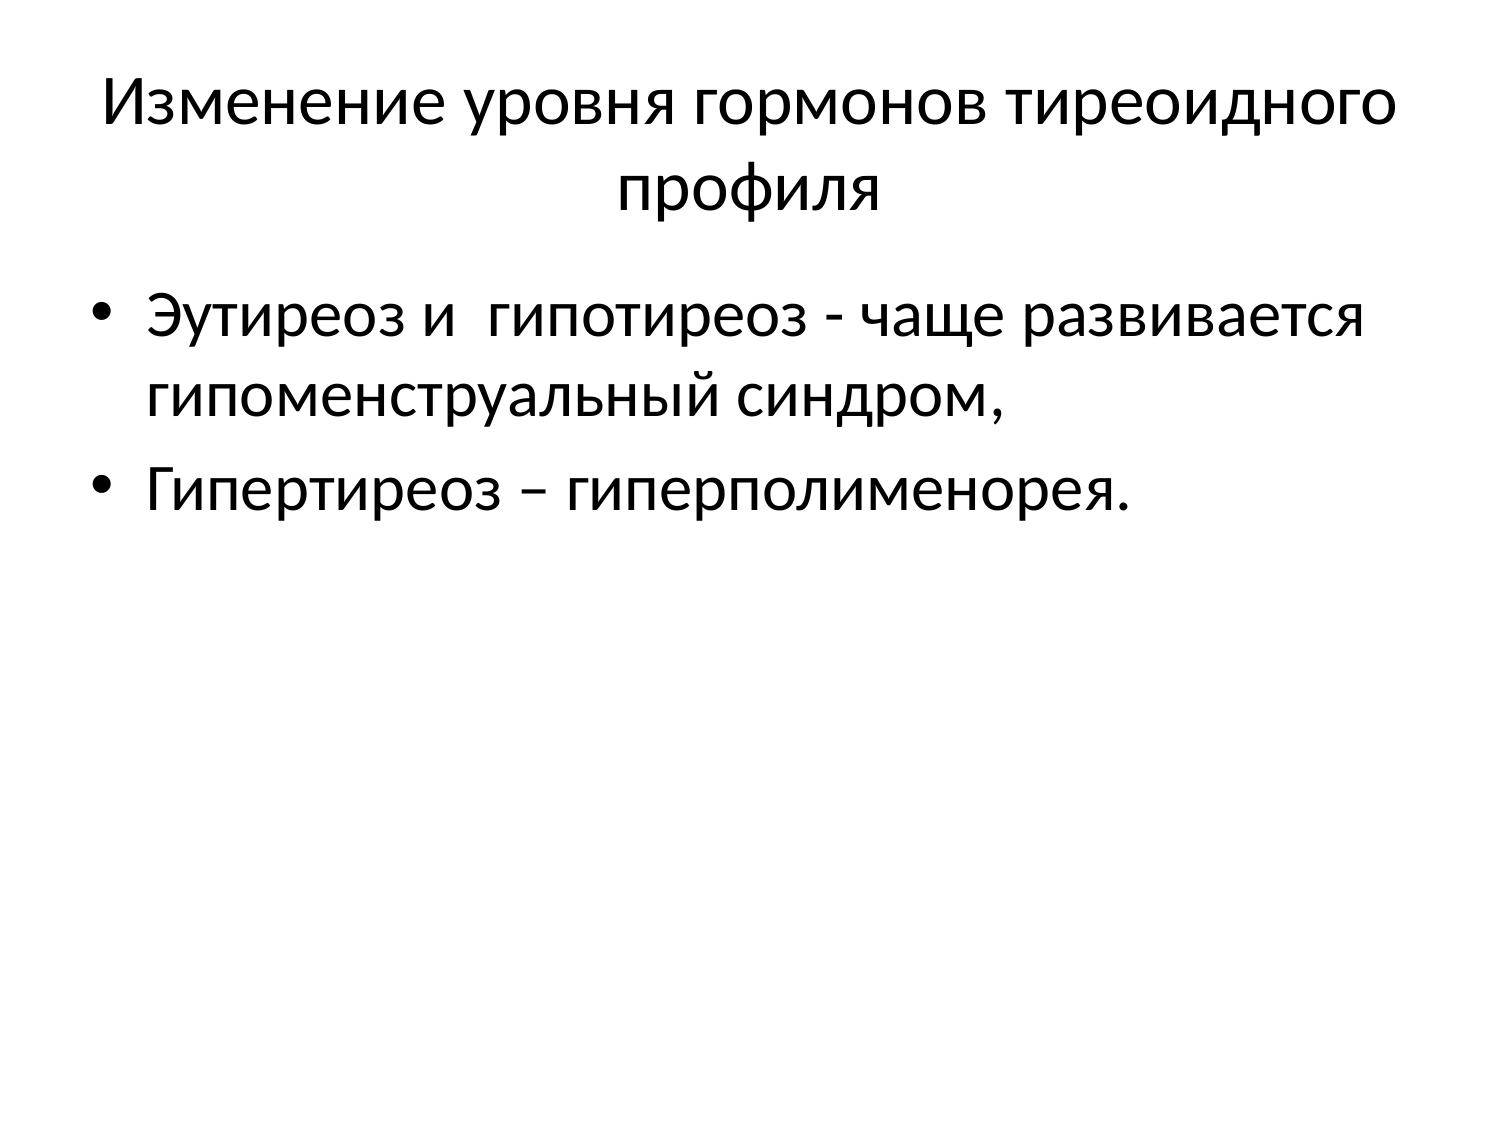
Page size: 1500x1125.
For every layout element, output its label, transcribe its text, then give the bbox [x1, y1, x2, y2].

list Эутиреоз и гипотиреоз - чаще развивается гипоменструальный синдром, Гипертиреоз – гиперполименорея. [75, 262, 1425, 1005]
title Изменение уровня гормонов тиреоидного профиля [75, 45, 1425, 233]
